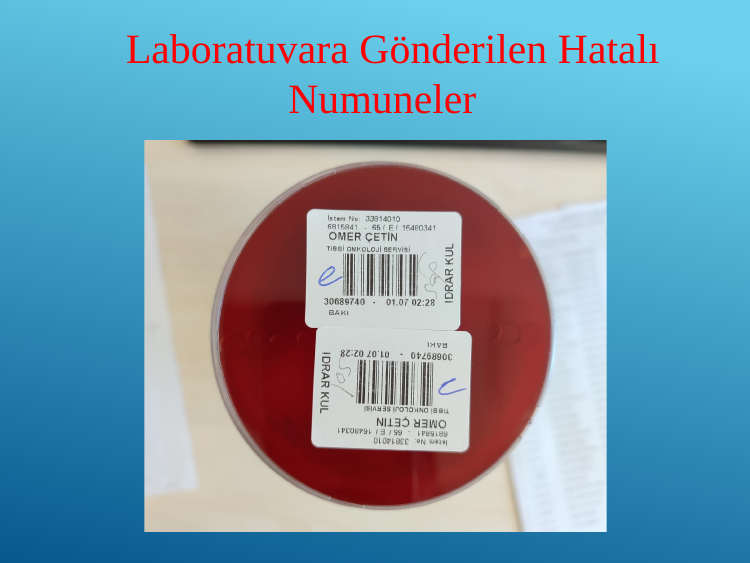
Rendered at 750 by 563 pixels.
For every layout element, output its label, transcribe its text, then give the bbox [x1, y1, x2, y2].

picture [143, 140, 607, 532]
text_box Laboratuvara Gönderilen Hatalı Numuneler [72, 19, 713, 122]
